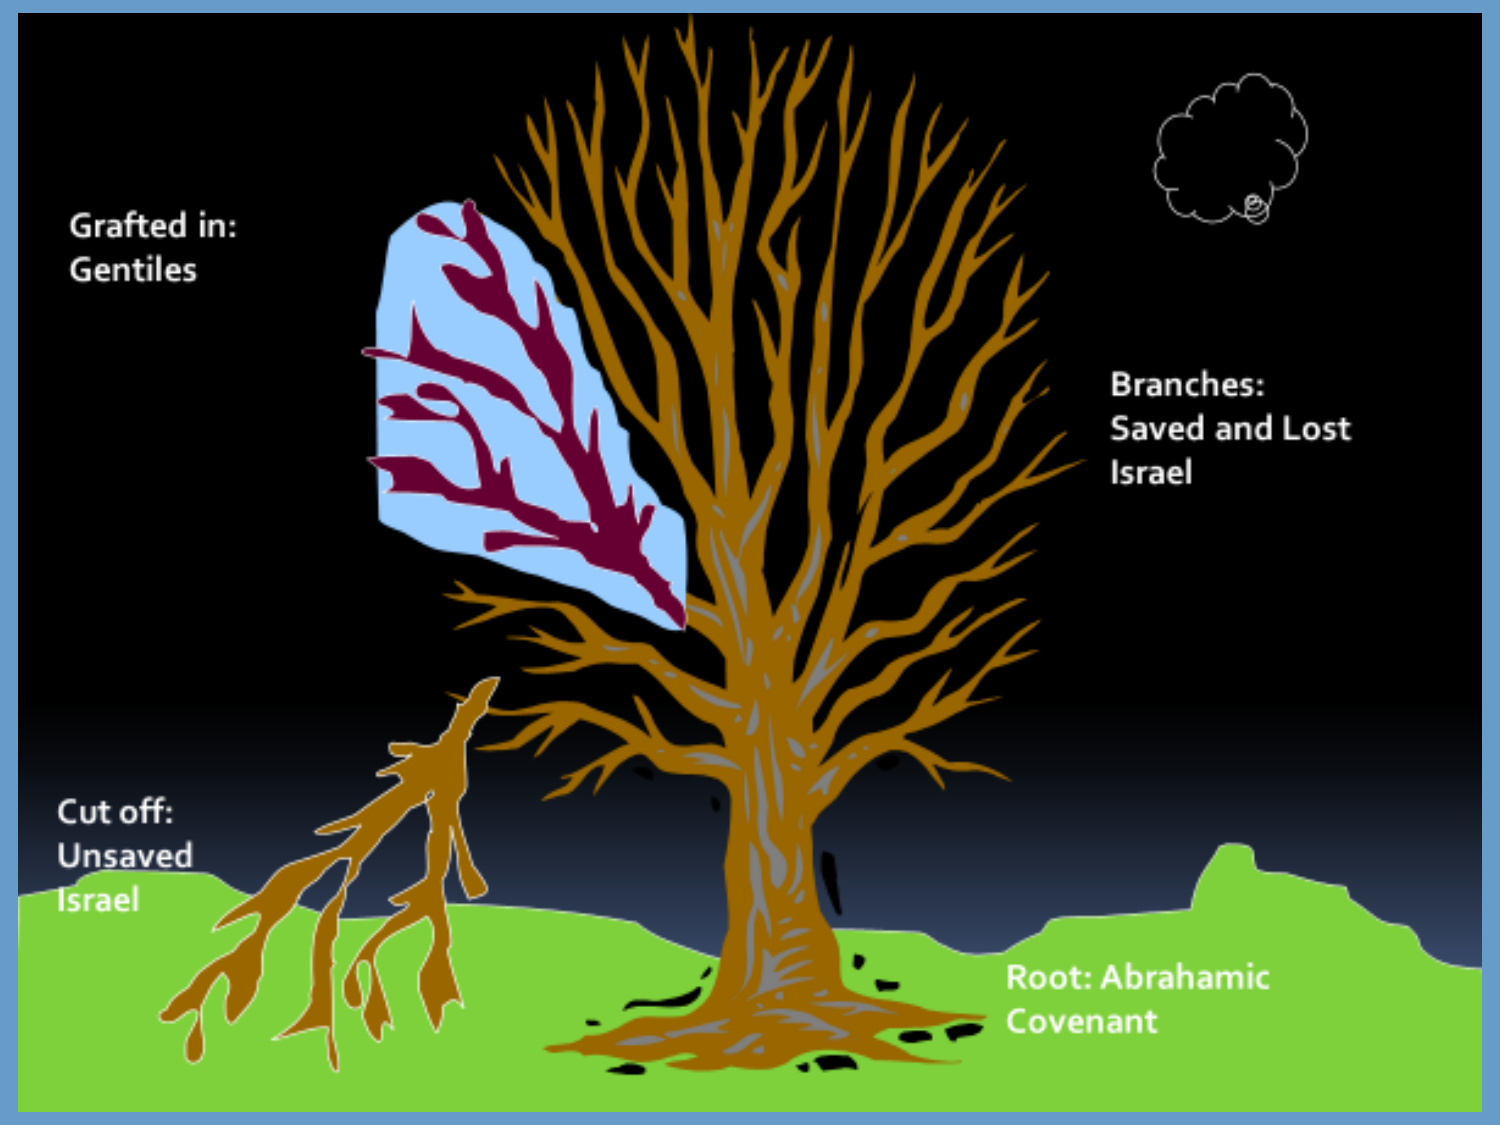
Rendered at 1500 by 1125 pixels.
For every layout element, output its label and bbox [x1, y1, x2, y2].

list [17, 13, 1482, 1112]
